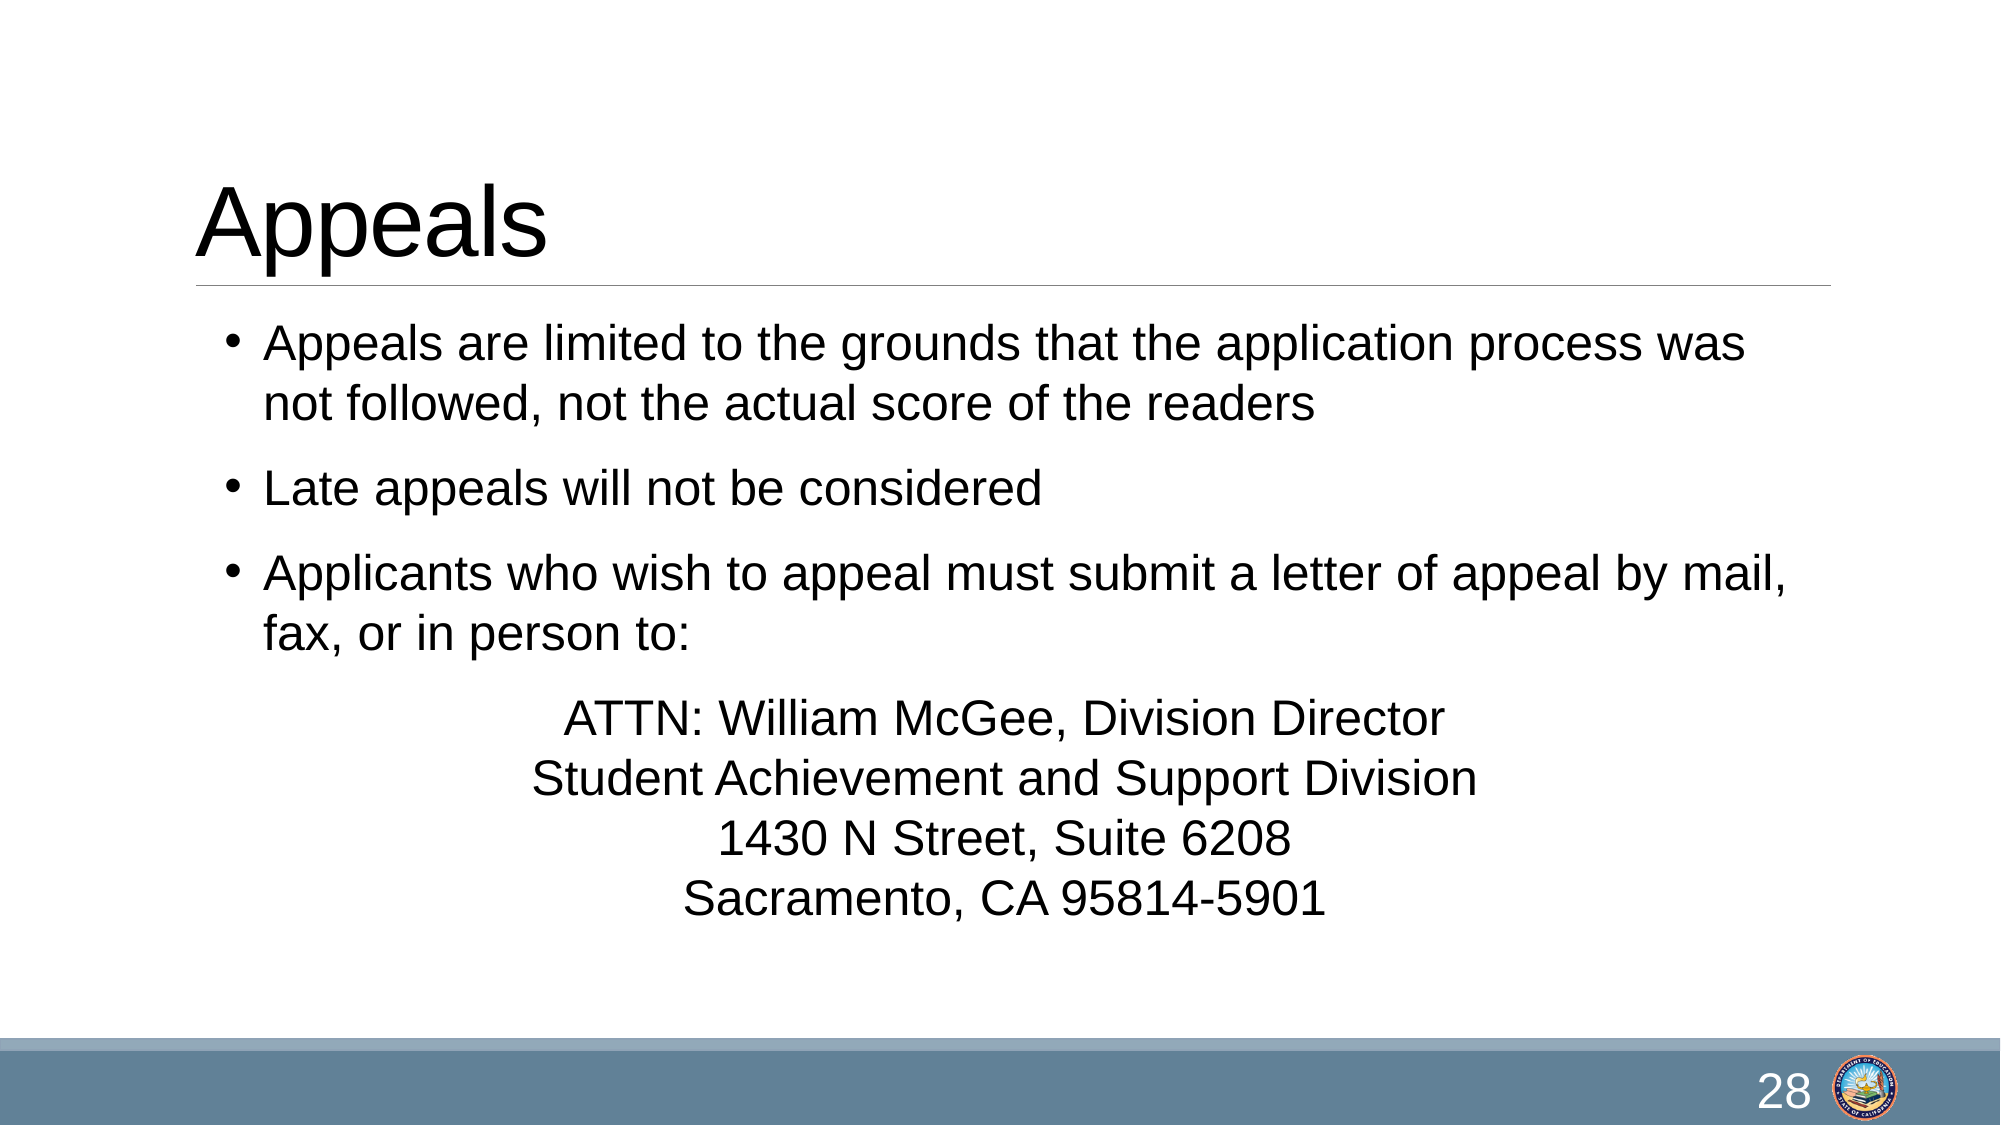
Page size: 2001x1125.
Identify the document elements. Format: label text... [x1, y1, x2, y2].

picture [1832, 1055, 1899, 1122]
title Appeals [179, 47, 1830, 285]
list Appeals are limited to the grounds that the application process was not followed, not the actual score of the readers Late appeals will not be considered Applicants who wish to appeal must submit a letter of appeal by mail, fax, or in person to: ATTN: William McGee, Division Director Student Achievement and Support Division 1430 N Street, Suite 6208 Sacramento, CA 95814-5901 [179, 302, 1830, 1018]
slide_number 28 [1611, 1059, 1828, 1119]
